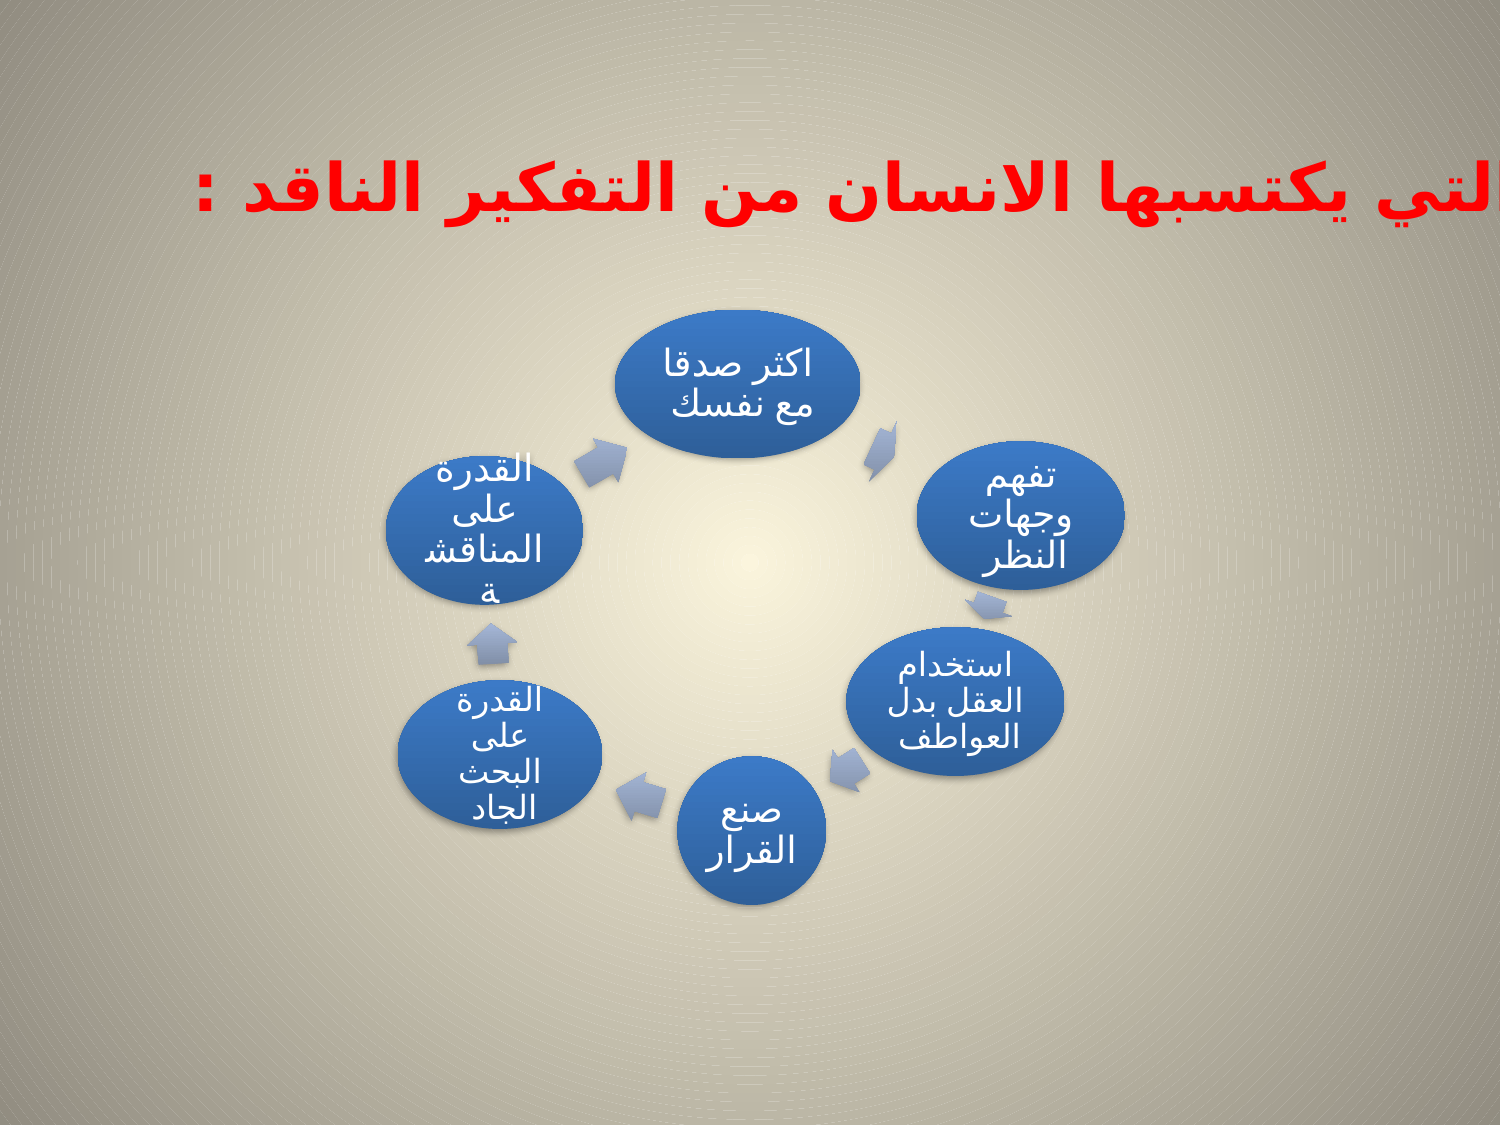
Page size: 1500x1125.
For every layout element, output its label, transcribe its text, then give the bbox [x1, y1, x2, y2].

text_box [52, 309, 1430, 906]
text_box الفوائد التي يكتسبها الانسان من التفكير الناقد : [177, 137, 1500, 322]
